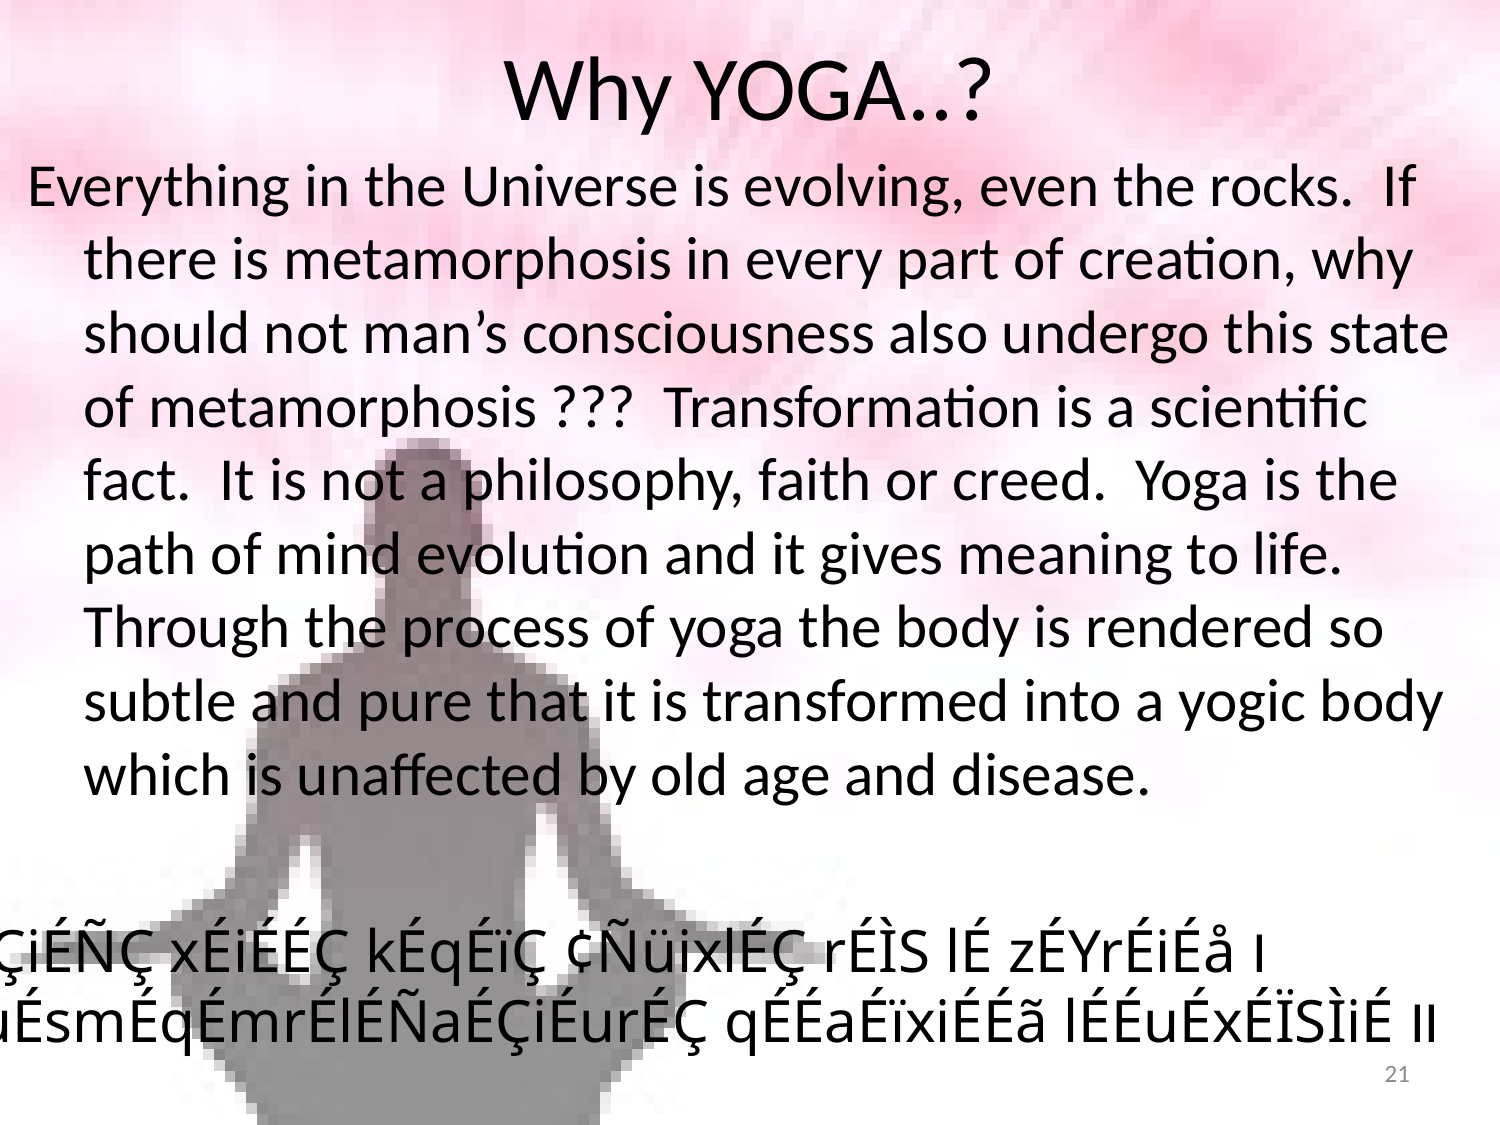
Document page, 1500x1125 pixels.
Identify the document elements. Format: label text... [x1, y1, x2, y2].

title Why YOGA..? [75, 12, 1425, 137]
list Everything in the Universe is evolving, even the rocks. If there is metamorphosis in every part of creation, why should not man’s consciousness also undergo this state of metamorphosis ??? Transformation is a scientific fact. It is not a philosophy, faith or creed. Yoga is the path of mind evolution and it gives meaning to life. Through the process of yoga the body is rendered so subtle and pure that it is transformed into a yogic body which is unaffected by old age and disease. [12, 137, 1475, 888]
picture [0, 0, 1500, 1125]
text_box AlÉÑaÉÇiÉÑÇ xÉiÉÉÇ kÉqÉïÇ ¢ÑüixlÉÇ rÉÌS lÉ zÉYrÉiÉå I xuÉsmÉqÉmrÉlÉÑaÉÇiÉurÉÇ qÉÉaÉïxiÉÉã lÉÉuÉxÉÏSÌiÉ II [0, 906, 1455, 1062]
slide_number 21 [1074, 1042, 1425, 1103]
